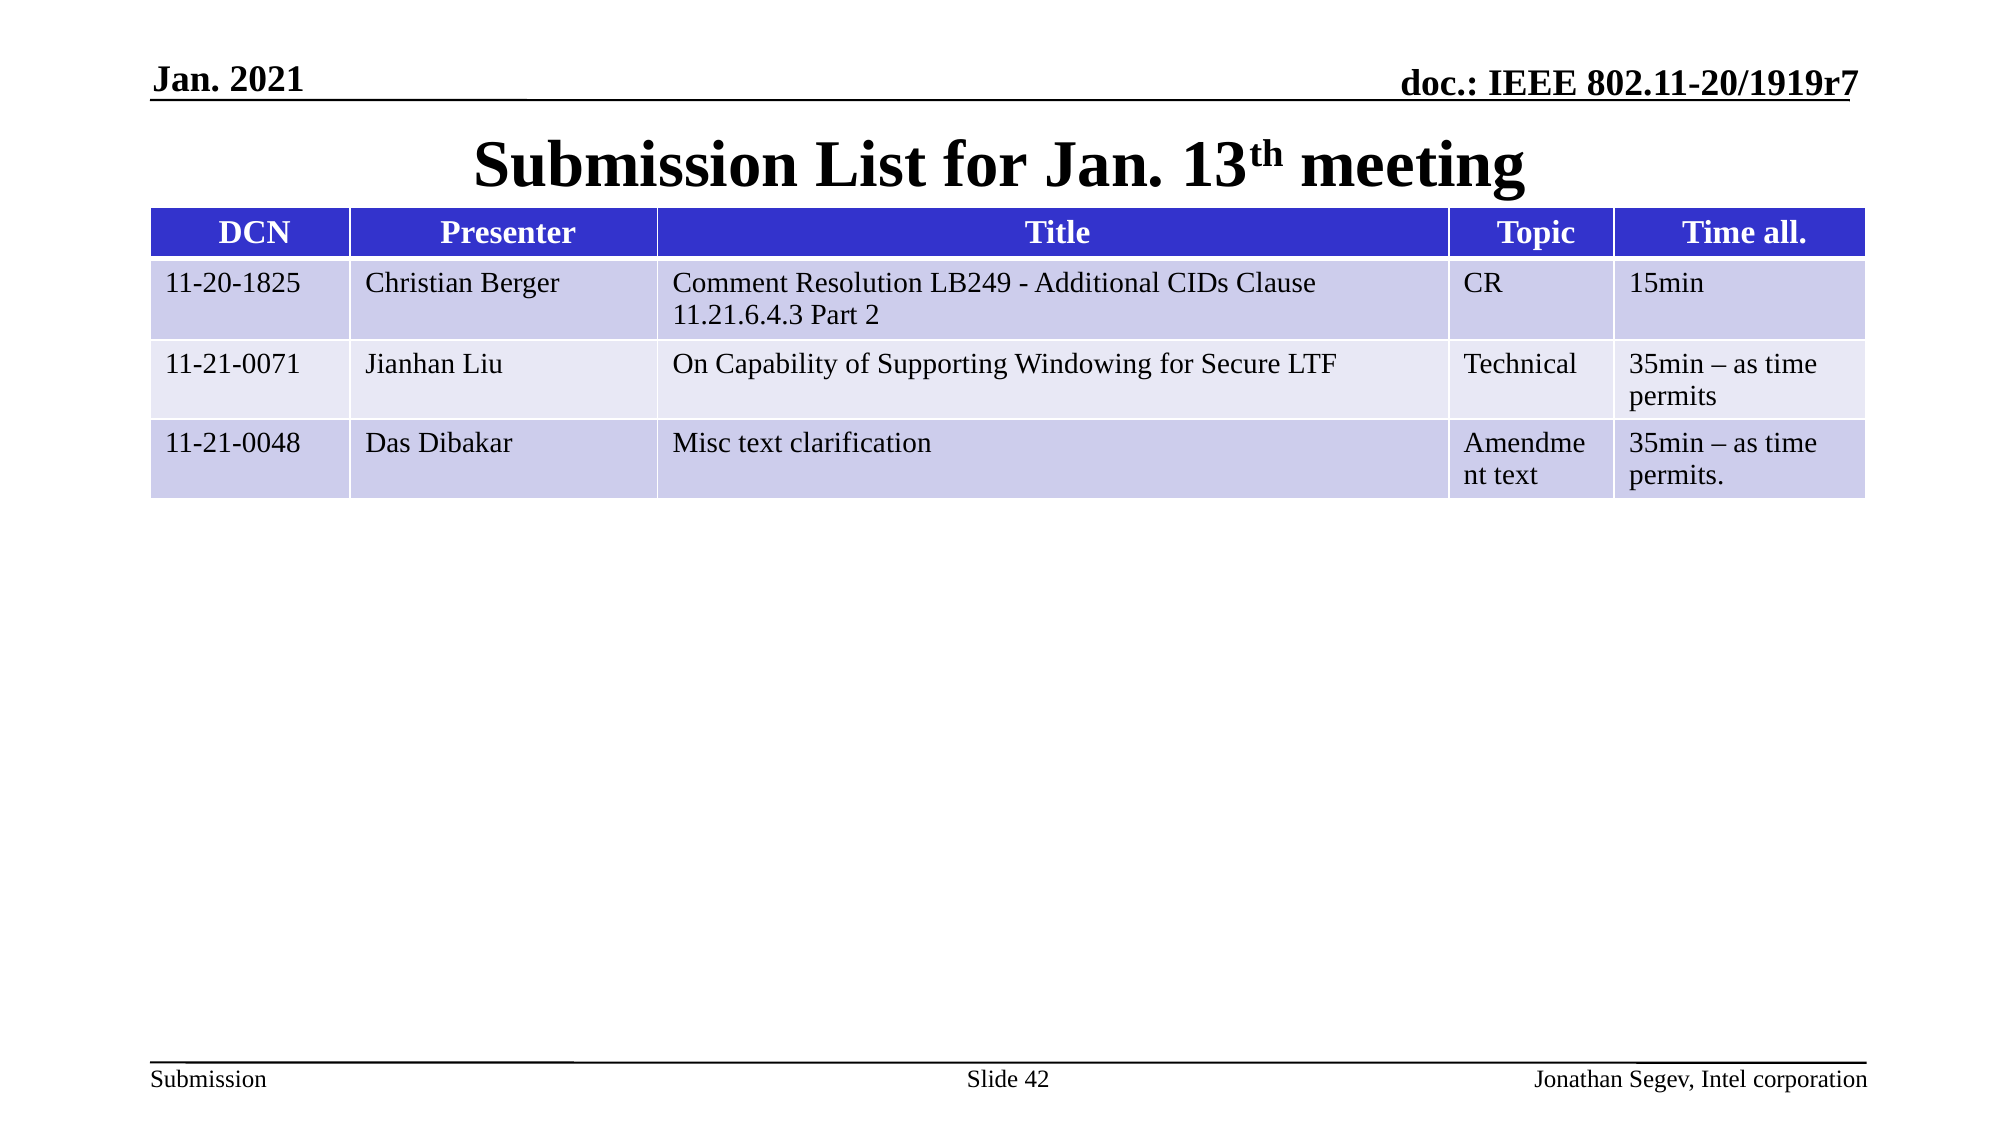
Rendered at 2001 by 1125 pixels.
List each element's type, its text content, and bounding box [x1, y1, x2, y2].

table_cell 15min [1615, 261, 1865, 339]
table_cell 11-20-1825 [151, 261, 349, 339]
table_cell Comment Resolution LB249 - Additional CIDs Clause 11.21.6.4.3 Part 2 [658, 261, 1448, 339]
table_cell Technical [1450, 341, 1613, 418]
table_header Topic [1450, 208, 1613, 256]
table_cell 35min – as time permits. [1615, 420, 1865, 498]
table_cell Christian Berger [351, 261, 657, 339]
table_cell 11-21-0048 [151, 420, 349, 498]
table_cell Misc text clarification [658, 420, 1448, 498]
table_cell 35min – as time permits [1615, 341, 1865, 418]
table_cell Jianhan Liu [351, 341, 657, 418]
table_cell Amendment text [1450, 420, 1613, 498]
table_cell 11-21-0071 [151, 341, 349, 418]
table_header Time all. [1615, 208, 1865, 256]
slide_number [152, 54, 563, 100]
table_cell On Capability of Supporting Windowing for Secure LTF [658, 341, 1448, 418]
title Submission List for Jan. 13th meeting [149, 112, 1850, 206]
slide_number Slide 42 [950, 1061, 1067, 1123]
table_header Title [658, 208, 1448, 256]
table_header Presenter [351, 208, 657, 256]
table_cell Das Dibakar [351, 420, 657, 498]
table_header DCN [151, 208, 349, 256]
table_cell CR [1450, 261, 1613, 339]
footer Jonathan Segev, Intel corporation [1171, 1061, 1869, 1093]
